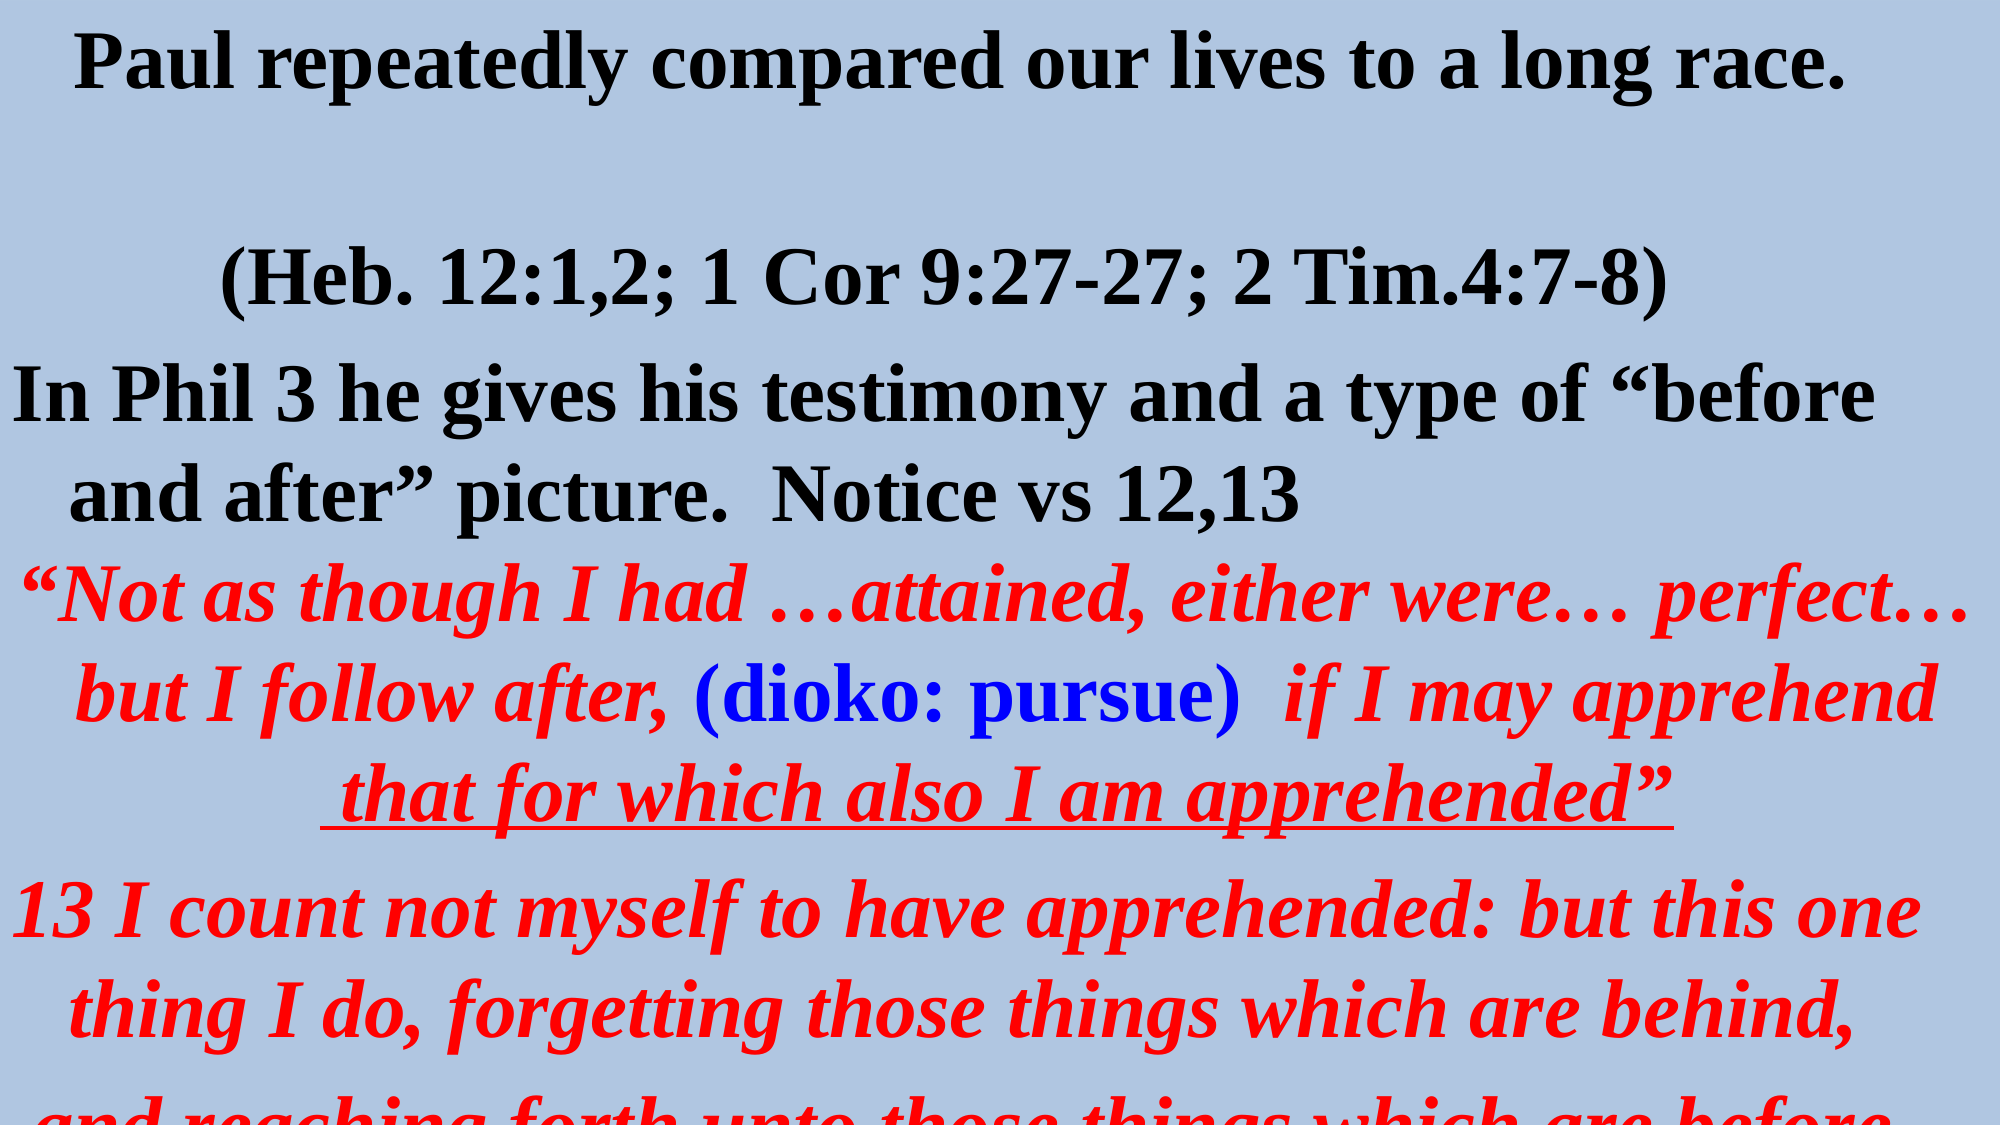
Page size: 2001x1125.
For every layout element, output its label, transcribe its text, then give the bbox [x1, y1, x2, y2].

text_box Paul repeatedly compared our lives to a long race. (Heb. 12:1,2; 1 Cor 9:27-27; 2 Tim.4:7-8) In Phil 3 he gives his testimony and a type of “before and after” picture. Notice vs 12,13 “Not as though I had …attained, either were… perfect… but I follow after, (dioko: pursue) if I may apprehend that for which also I am apprehended” 13 I count not myself to have apprehended: but this one thing I do, forgetting those things which are behind, and reaching forth unto those things which are before, [0, 0, 1998, 1125]
